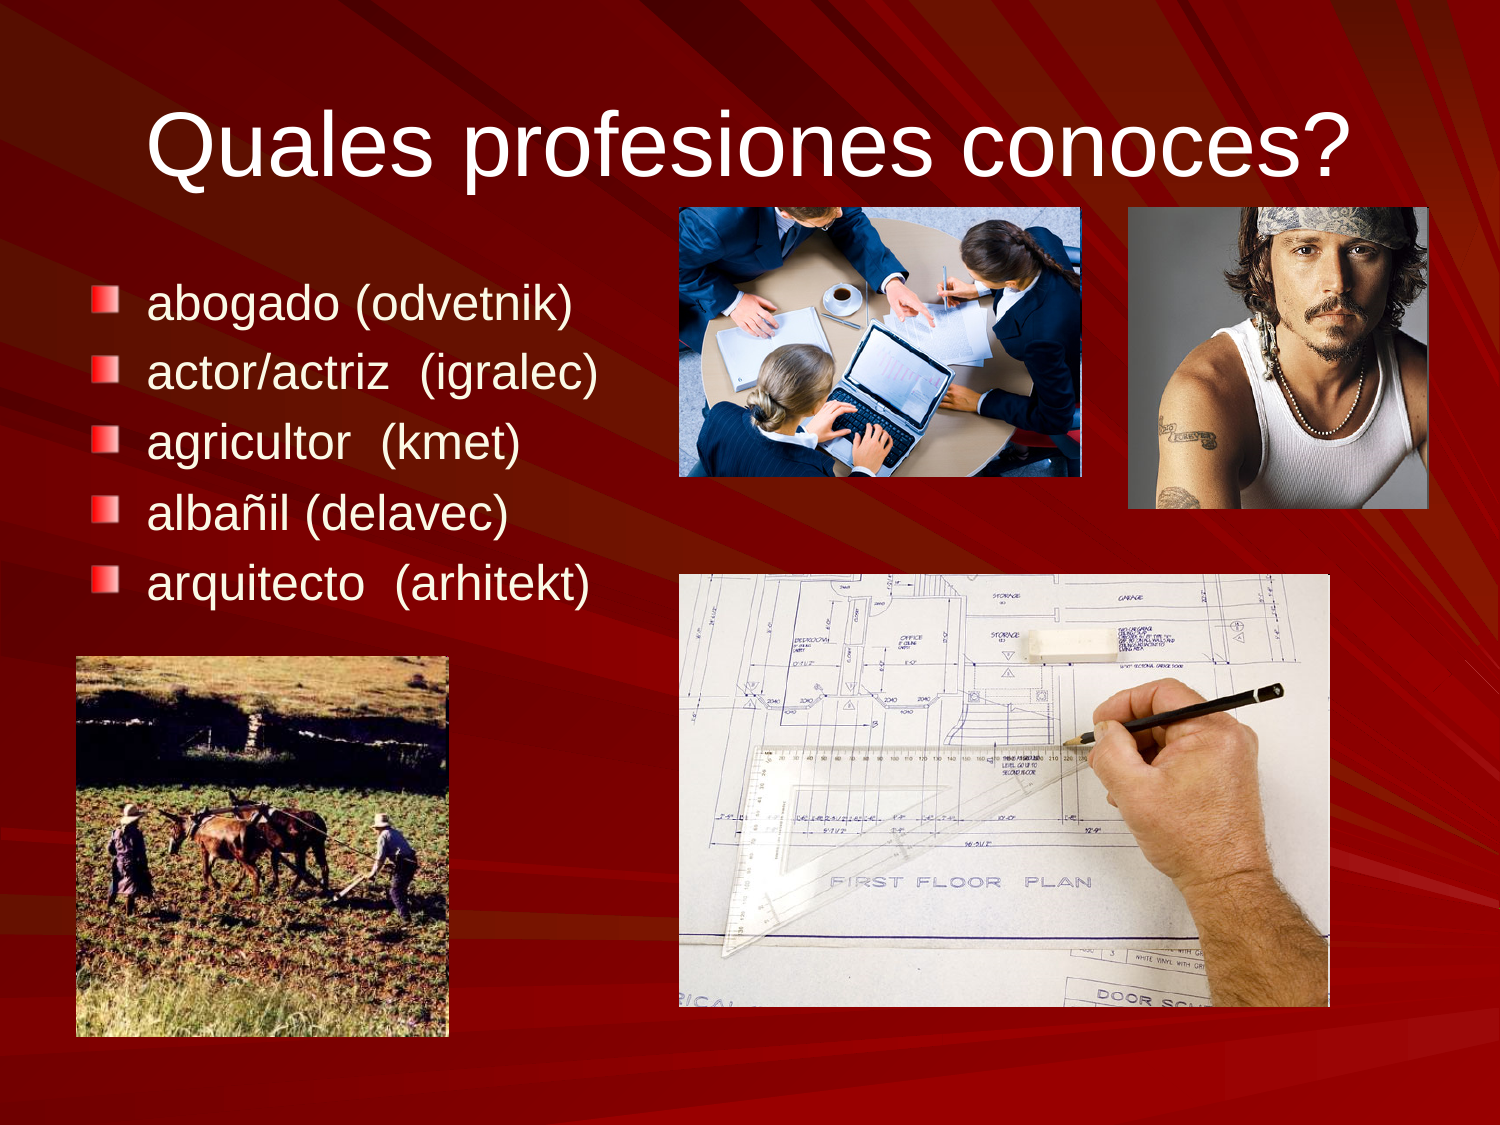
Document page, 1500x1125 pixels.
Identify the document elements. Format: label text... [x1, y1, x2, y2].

picture [76, 656, 449, 1037]
picture [679, 574, 1330, 1007]
picture [90, 424, 122, 456]
picture [90, 354, 122, 386]
title Quales profesiones conoces? [75, 45, 1425, 234]
picture [90, 564, 122, 596]
picture [90, 494, 122, 526]
list abogado (odvetnik) actor/actriz (igralec) agricultor (kmet) albañil (delavec) arquitecto (arhitekt) [75, 262, 1425, 1006]
picture [679, 207, 1082, 477]
picture [1128, 207, 1429, 509]
picture [90, 284, 122, 316]
